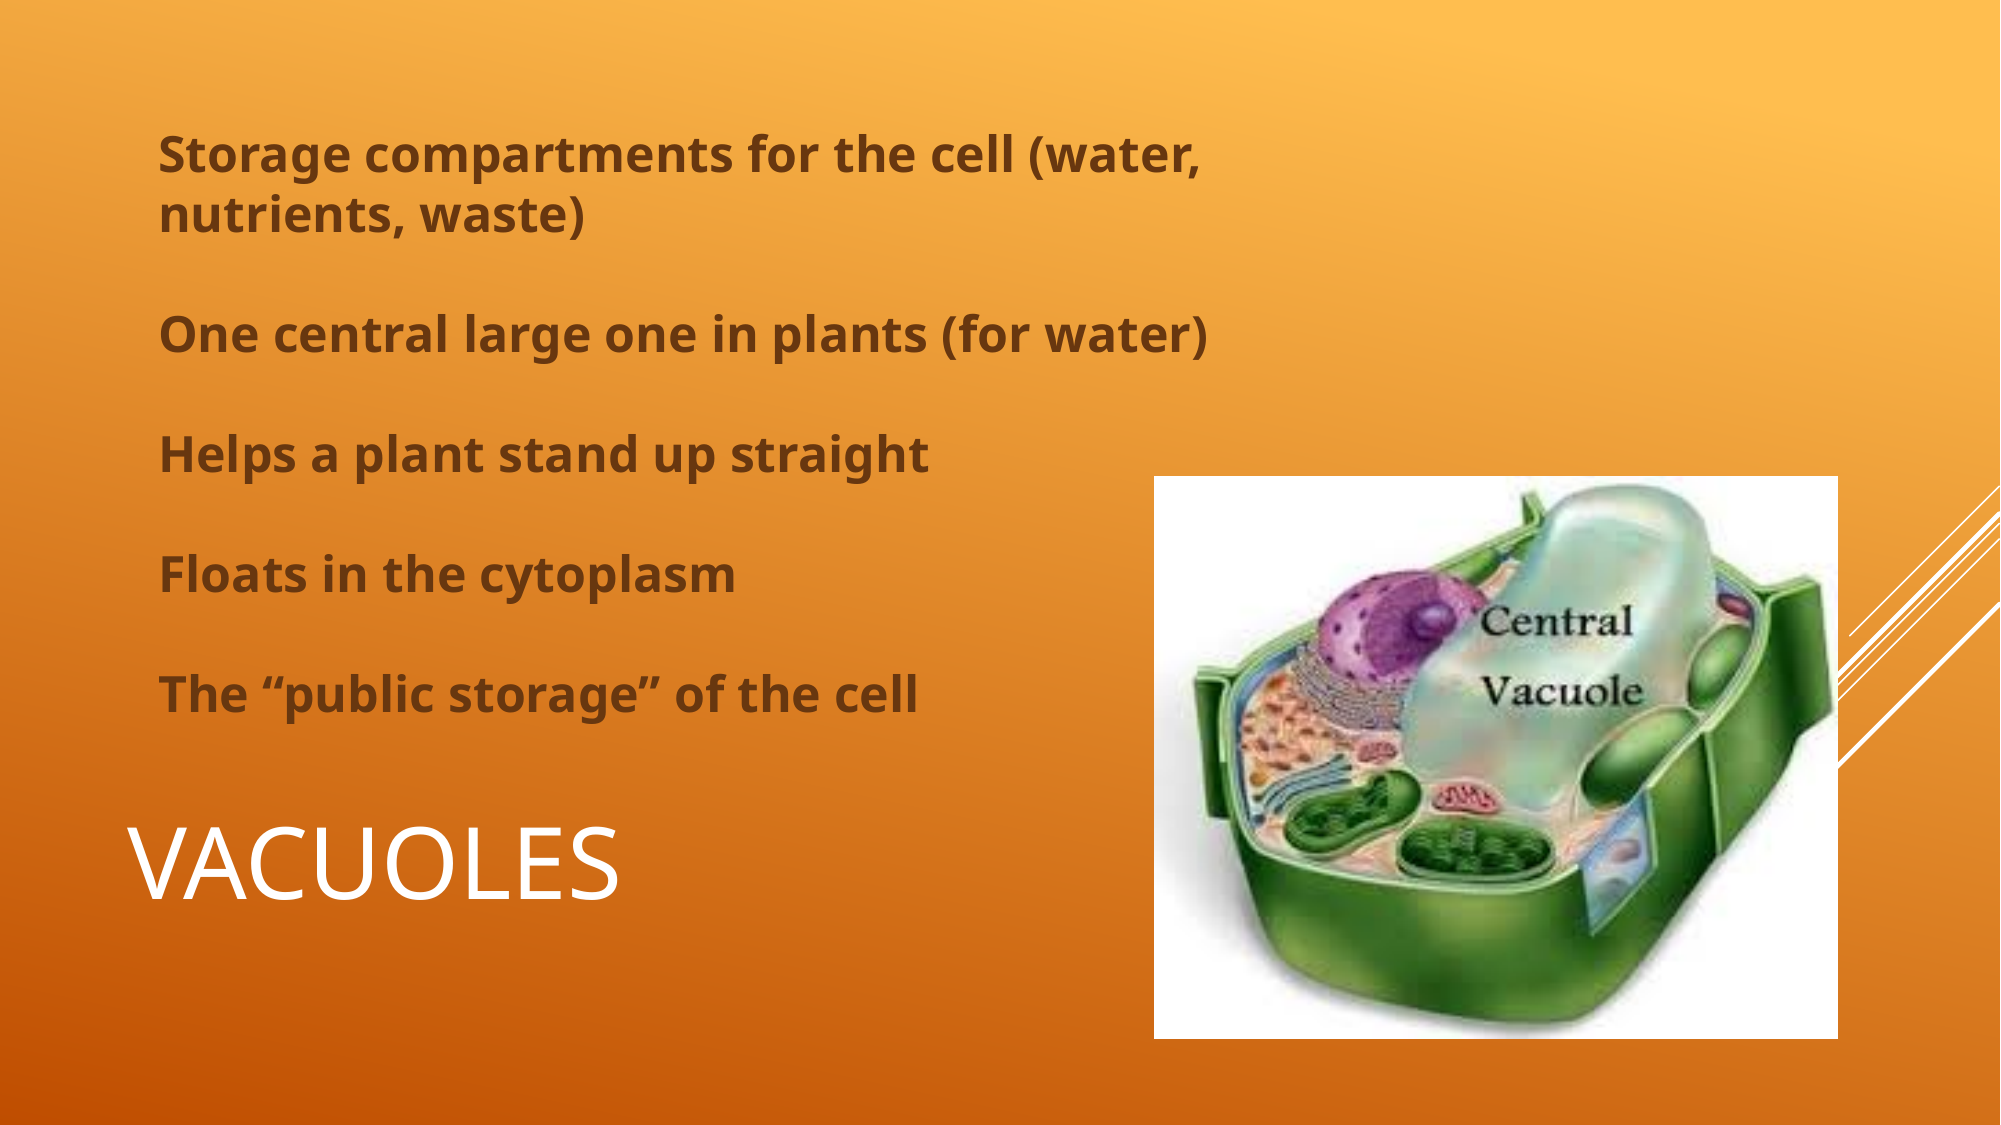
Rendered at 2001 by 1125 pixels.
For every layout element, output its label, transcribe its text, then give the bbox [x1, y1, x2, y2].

text_box Storage compartments for the cell (water, nutrients, waste) One central large one in plants (for water) Helps a plant stand up straight Floats in the cytoplasm The “public storage” of the cell [143, 115, 1286, 730]
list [1154, 476, 1839, 1040]
title Vacuoles [112, 736, 1154, 984]
